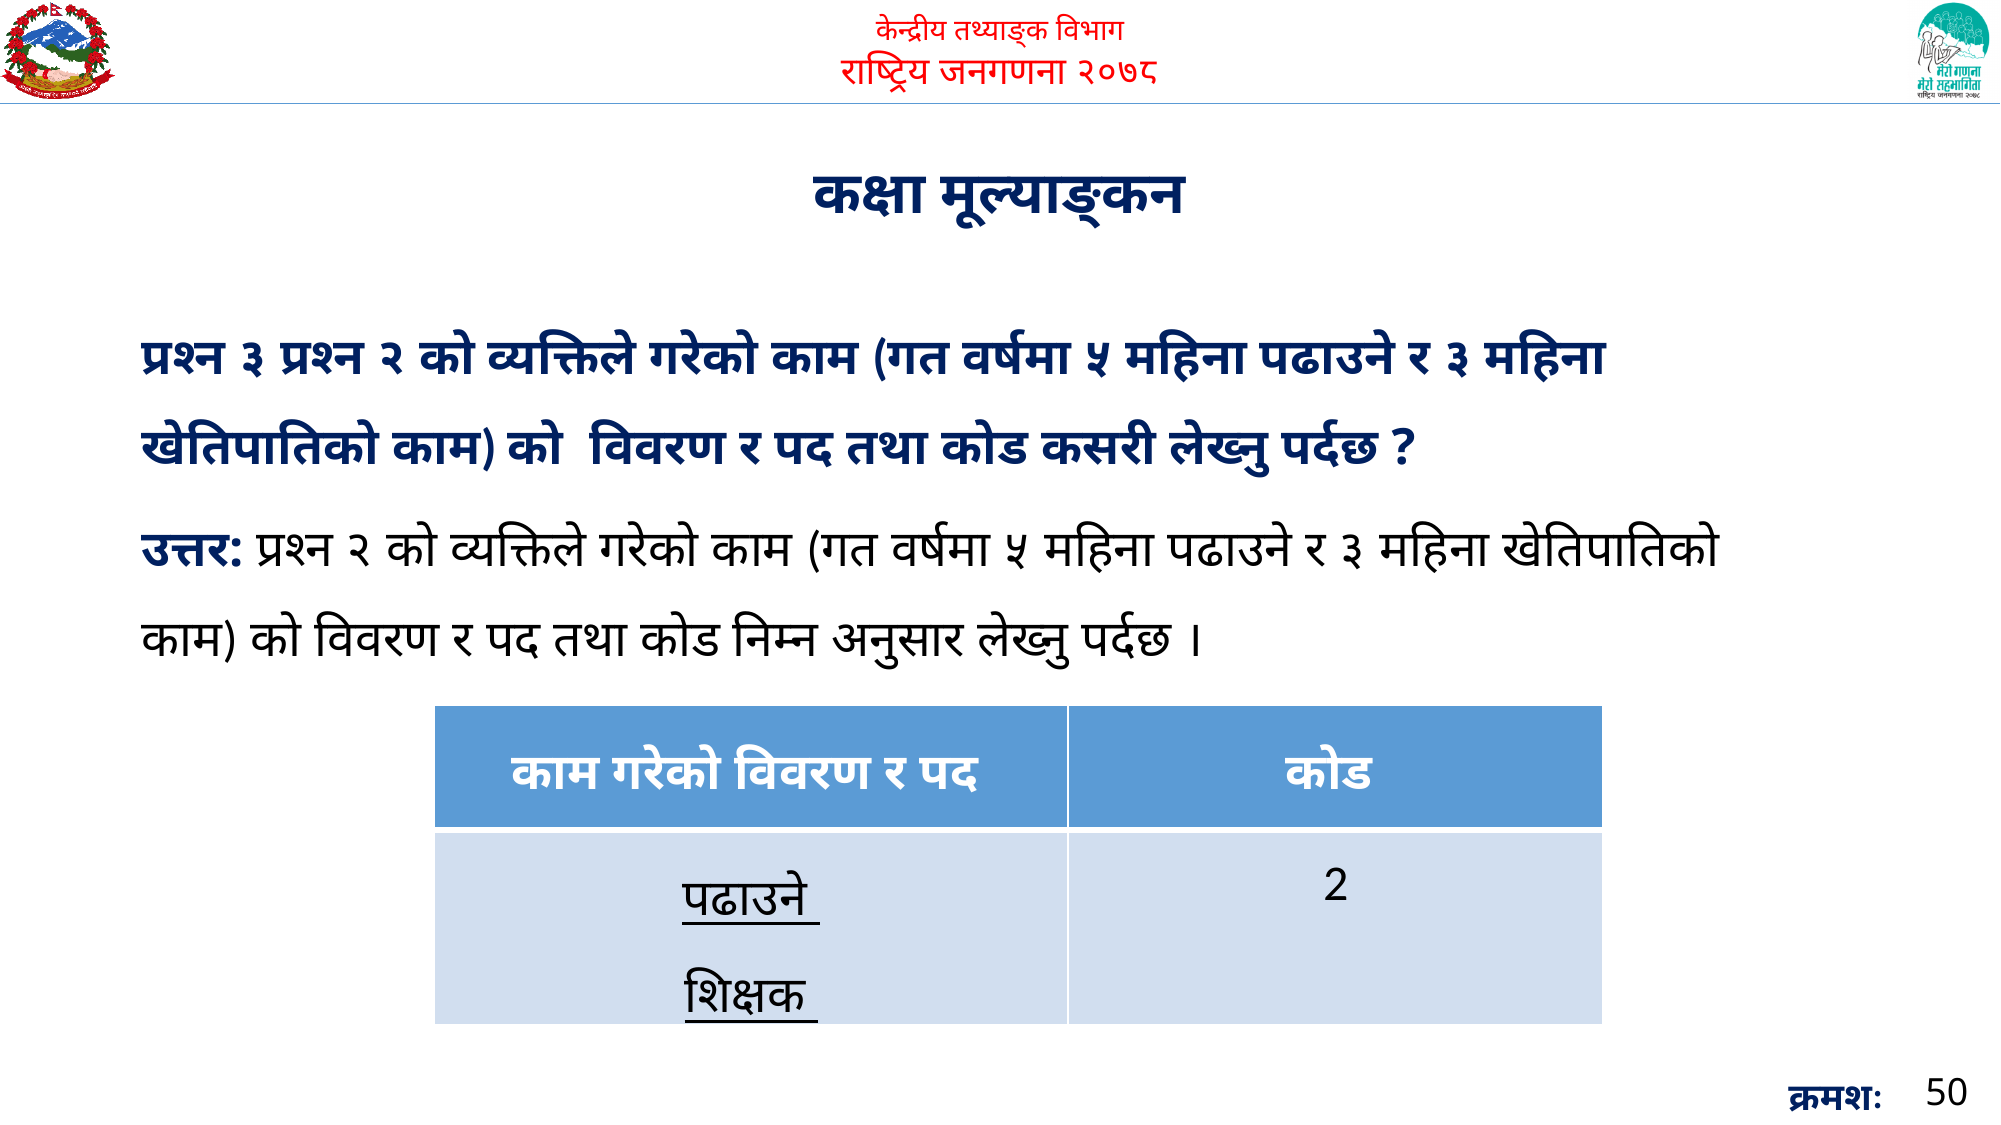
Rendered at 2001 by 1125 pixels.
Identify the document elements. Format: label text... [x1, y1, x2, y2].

table_header काम गरेको विवरण र पद [435, 706, 1067, 827]
table_header कोड [1069, 706, 1602, 827]
text_box प्रश्न ३ प्रश्न २ को व्यक्तिले गरेको काम (गत वर्षमा ५ महिना पढाउने र ३ महिना खेतिपातिको काम) को विवरण र पद तथा कोड कसरी लेख्नु पर्दछ ? उत्तर: प्रश्न २ को व्यक्तिले गरेको काम (गत वर्षमा ५ महिना पढाउने र ३ महिना खेतिपातिको काम) को विवरण र पद तथा कोड निम्न अनुसार लेख्नु पर्दछ । [126, 286, 1806, 1085]
picture [1907, 0, 2000, 103]
slide_number 50 [1897, 1060, 1996, 1121]
picture [0, 2, 115, 99]
table_cell पढाउने शिक्षक [435, 833, 1067, 1024]
text_box कक्षा मूल्याङ्कन [0, 147, 2000, 233]
text_box क्रमशः [896, 1065, 1898, 1125]
table_cell 2 [1069, 833, 1602, 1024]
